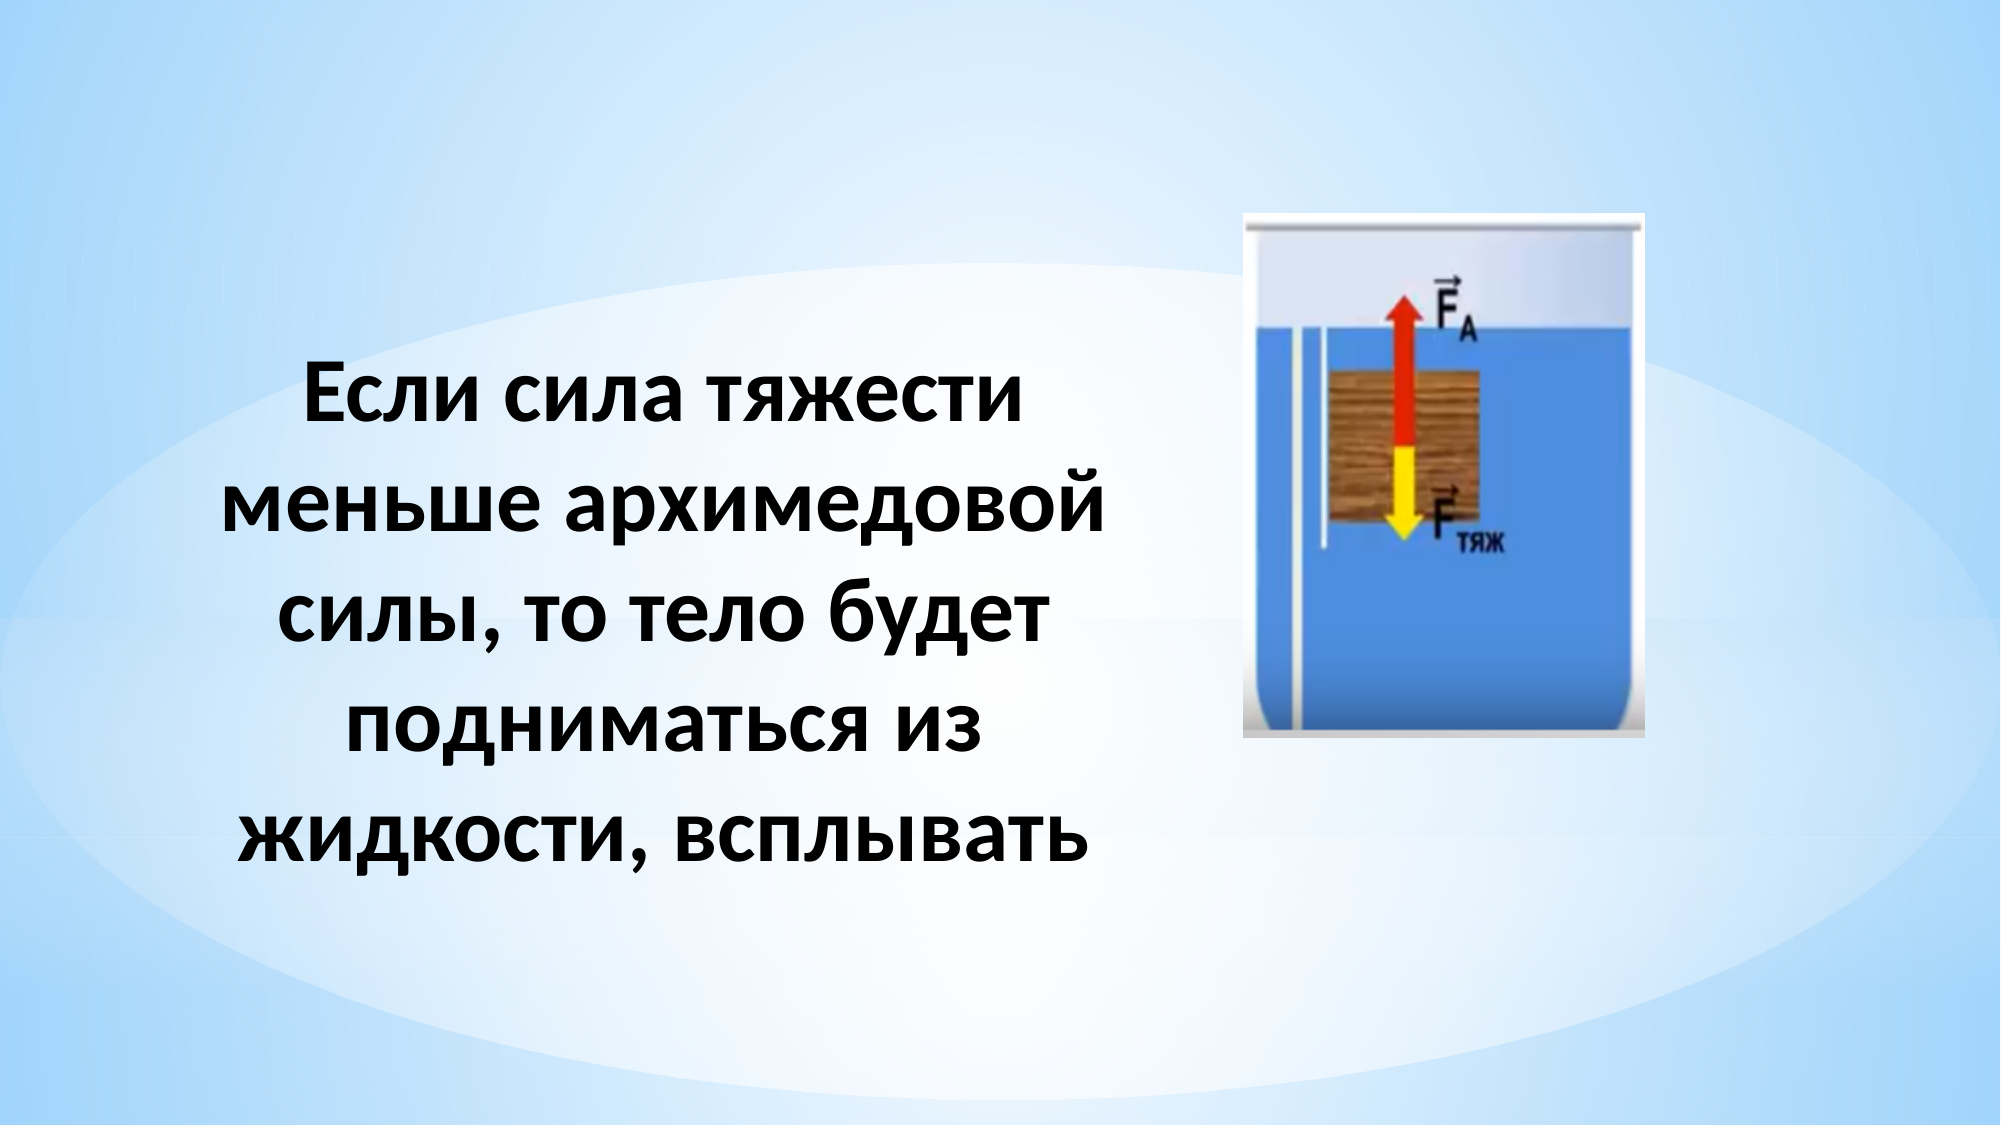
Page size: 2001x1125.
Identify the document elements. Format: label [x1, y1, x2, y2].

list [1242, 213, 1645, 738]
list [235, 829, 977, 925]
